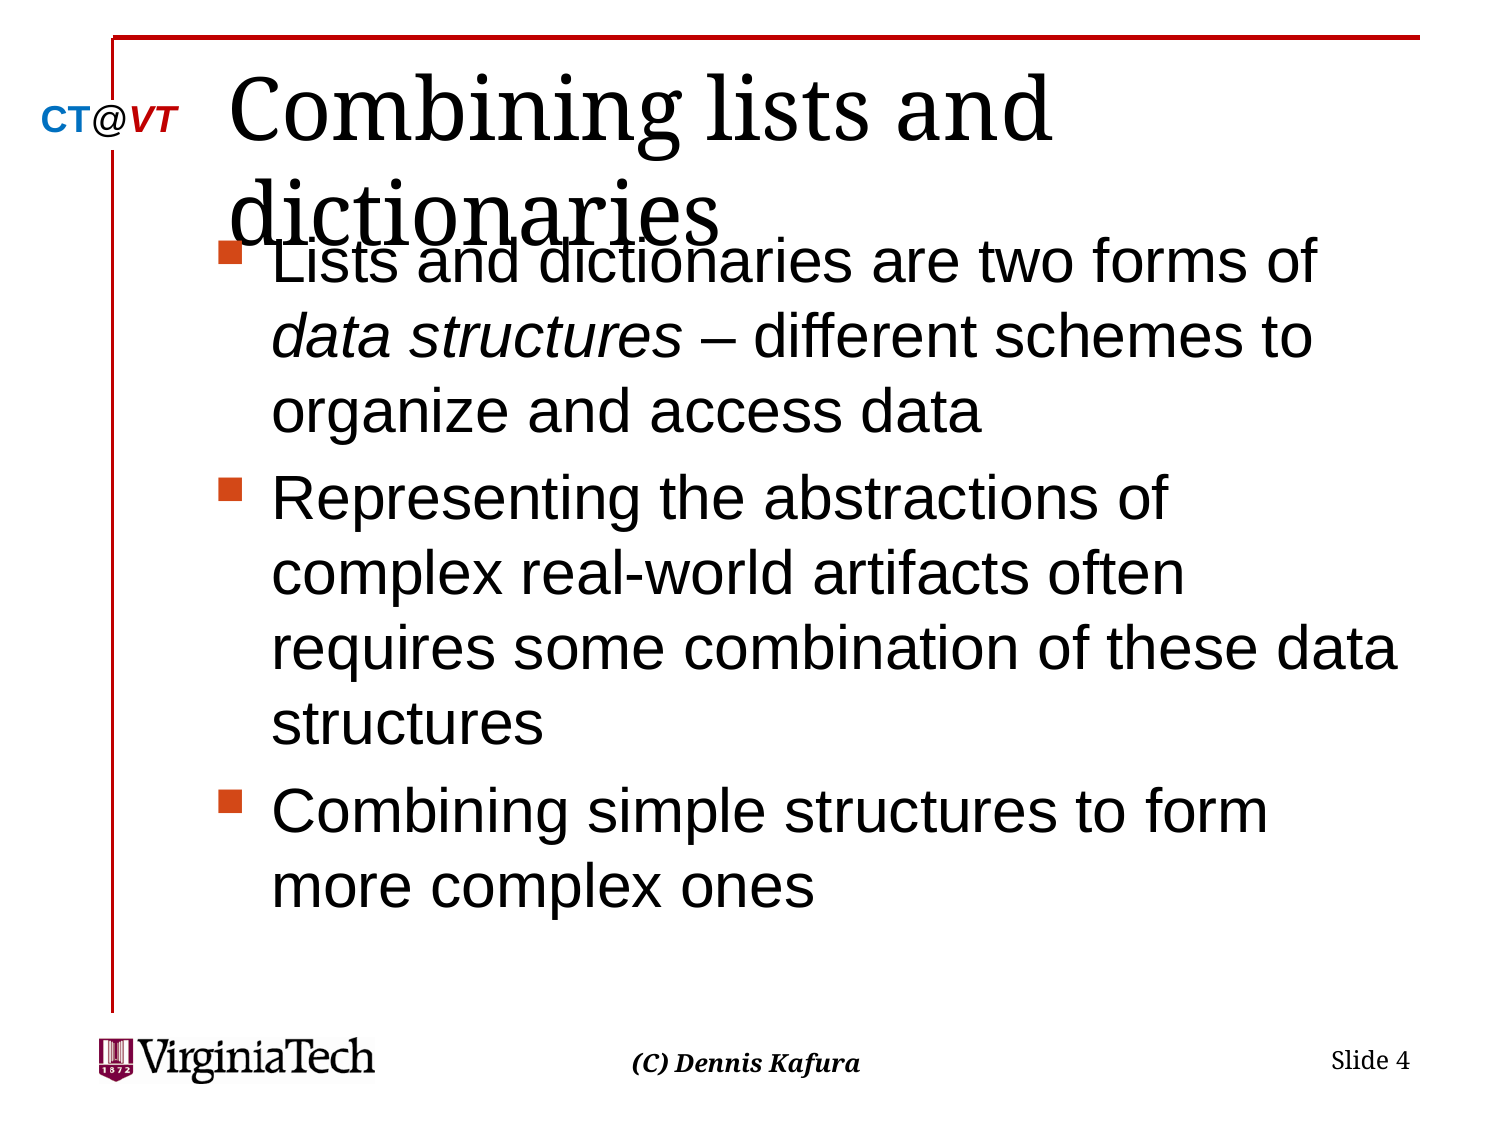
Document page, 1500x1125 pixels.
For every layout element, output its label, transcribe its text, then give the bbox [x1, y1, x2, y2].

footer (C) Dennis Kafura [512, 1024, 988, 1101]
list Lists and dictionaries are two forms of data structures – different schemes to organize and access data Representing the abstractions of complex real-world artifacts often requires some combination of these data structures Combining simple structures to form more complex ones [199, 212, 1426, 976]
picture [99, 1037, 375, 1084]
slide_number Slide 4 [1074, 1023, 1426, 1100]
title Combining lists and dictionaries [212, 45, 1426, 163]
